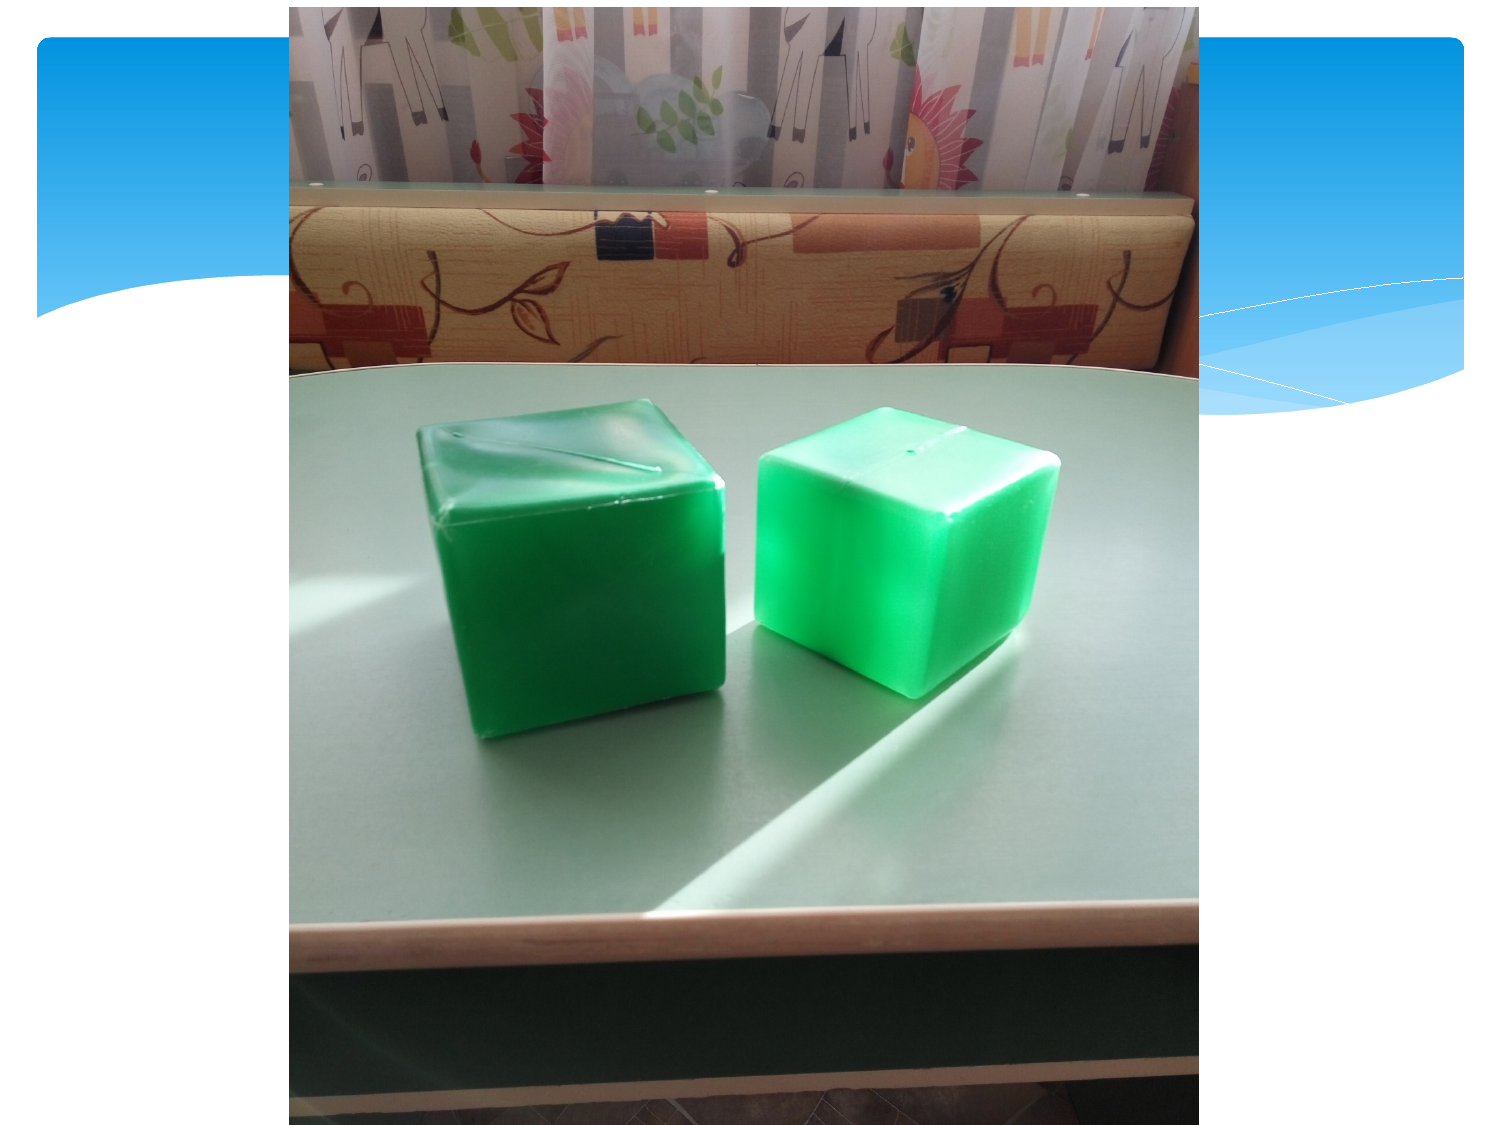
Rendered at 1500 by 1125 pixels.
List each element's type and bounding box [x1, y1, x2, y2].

list [288, 6, 1200, 1125]
